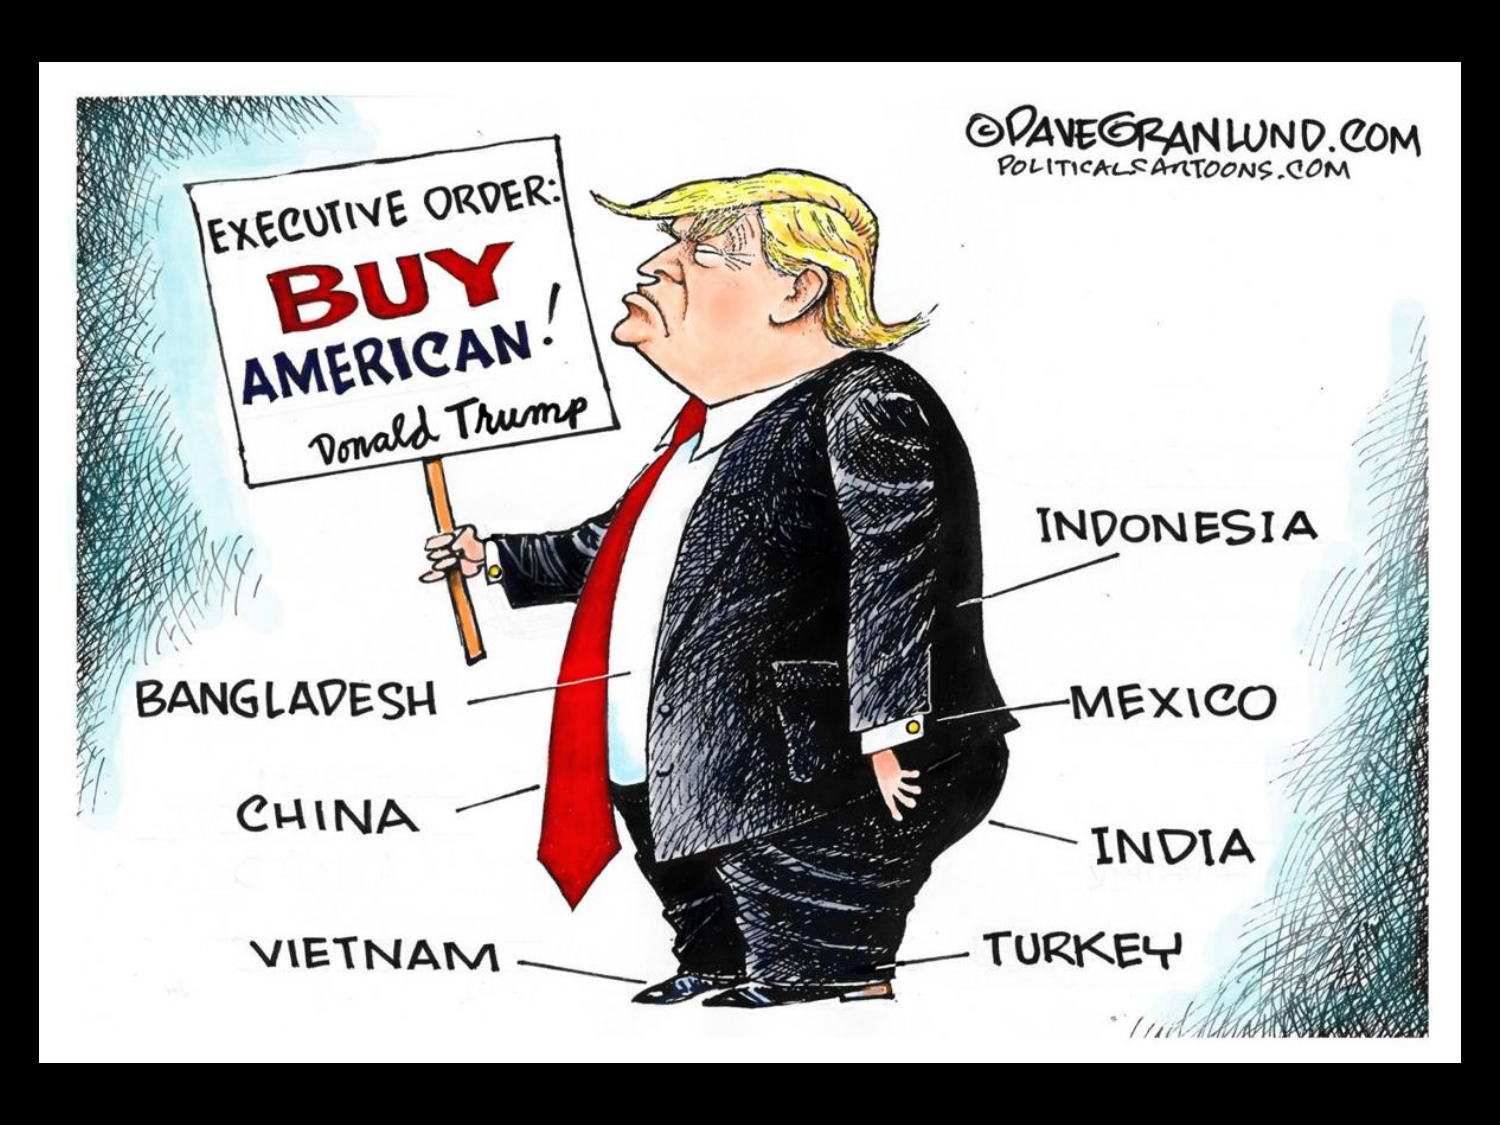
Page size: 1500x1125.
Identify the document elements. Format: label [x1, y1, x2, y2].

picture [38, 62, 1462, 1063]
